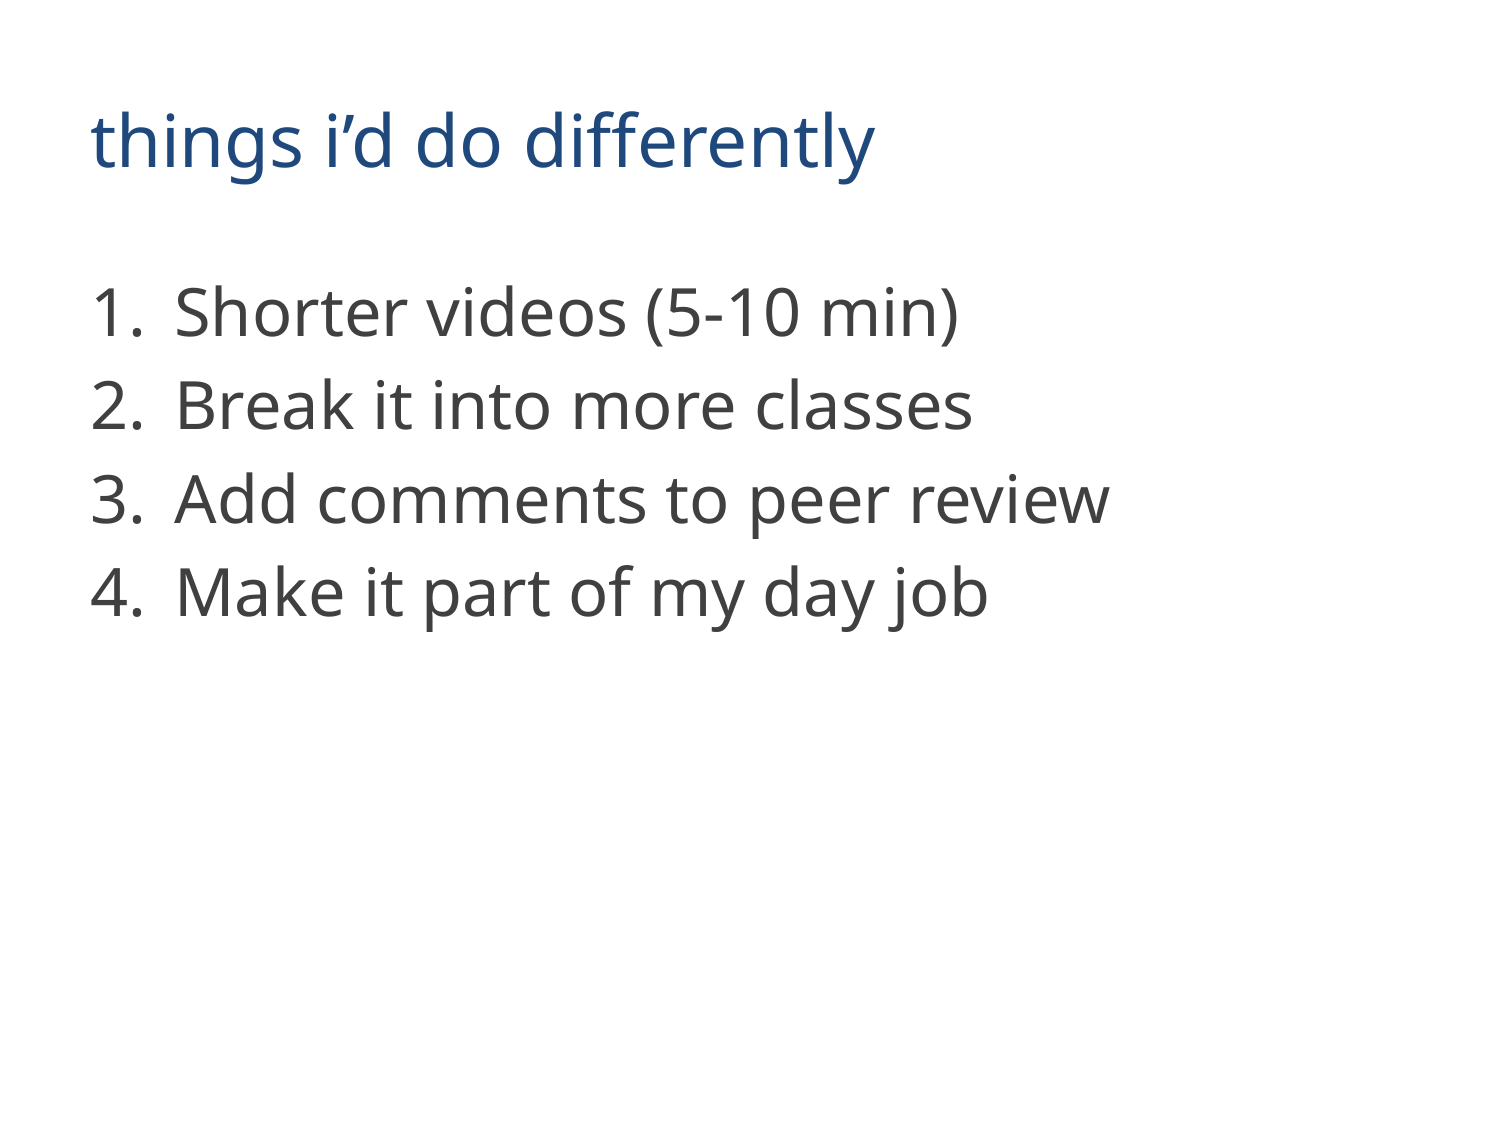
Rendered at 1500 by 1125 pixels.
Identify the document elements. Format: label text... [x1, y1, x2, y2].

title things i’d do differently [75, 45, 1425, 233]
list Shorter videos (5-10 min) Break it into more classes Add comments to peer review Make it part of my day job [75, 262, 1425, 1005]
